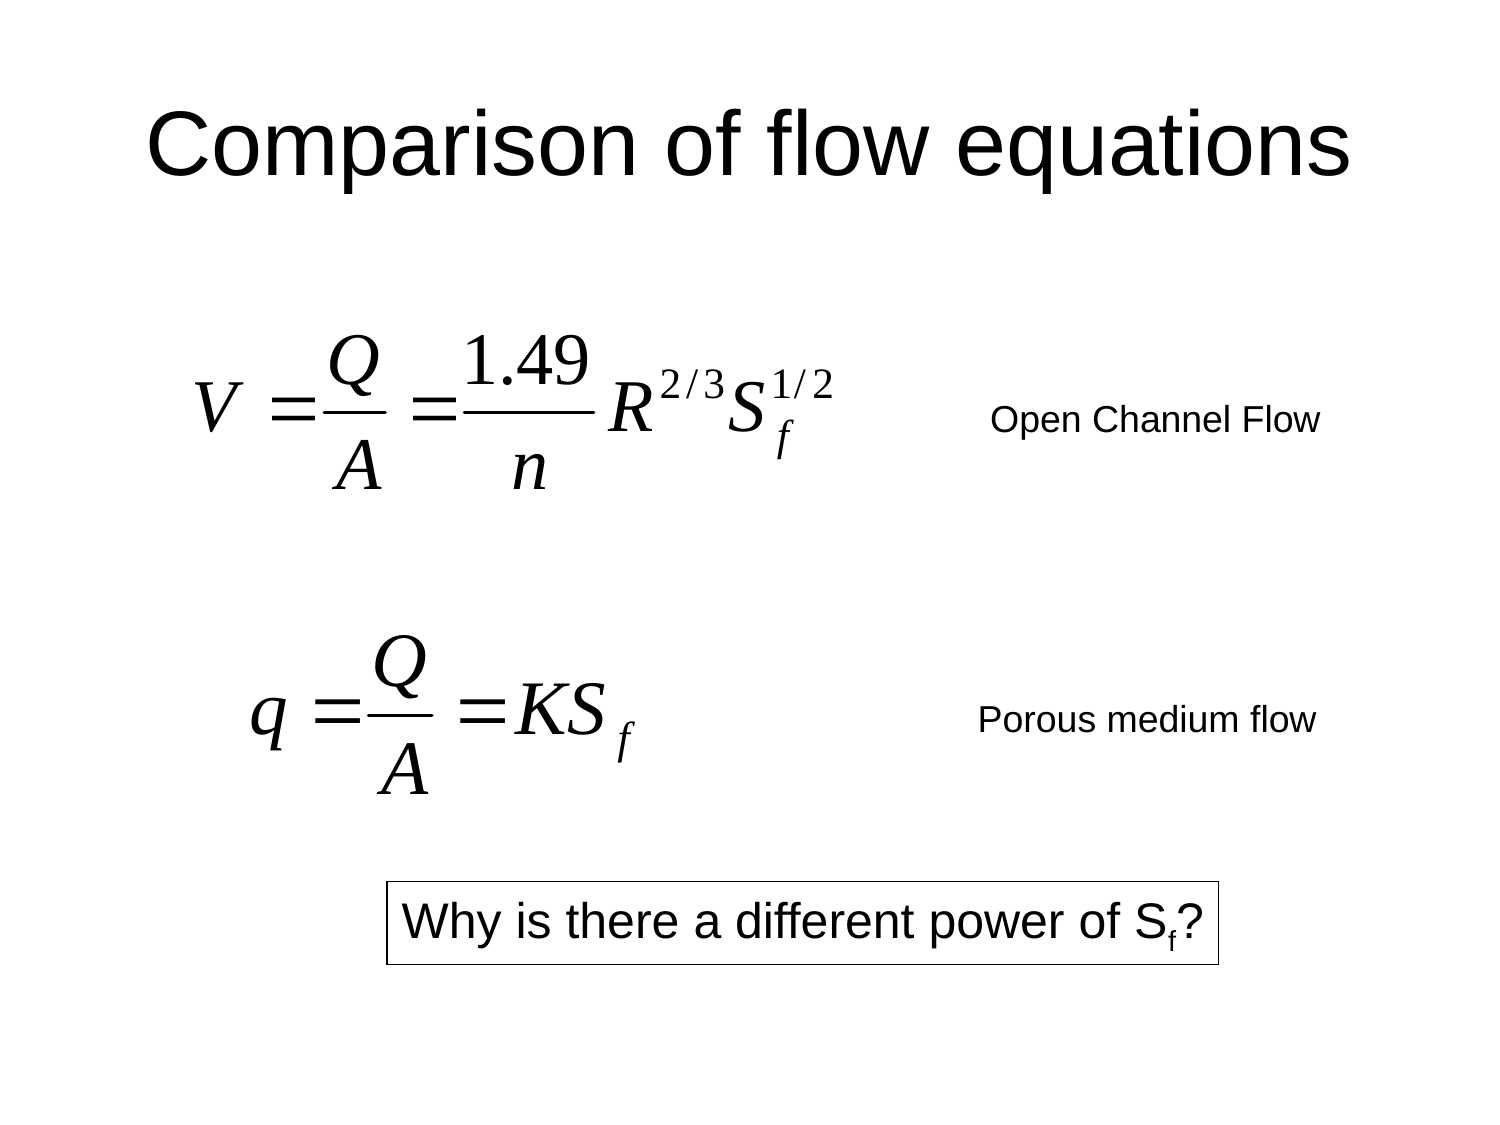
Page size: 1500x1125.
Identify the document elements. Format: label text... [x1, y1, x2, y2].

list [187, 313, 851, 506]
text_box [237, 612, 656, 812]
text_box Why is there a different power of Sf? [386, 881, 1219, 965]
title Comparison of flow equations [75, 45, 1425, 233]
text_box Porous medium flow [962, 687, 1332, 748]
text_box Open Channel Flow [975, 387, 1336, 448]
